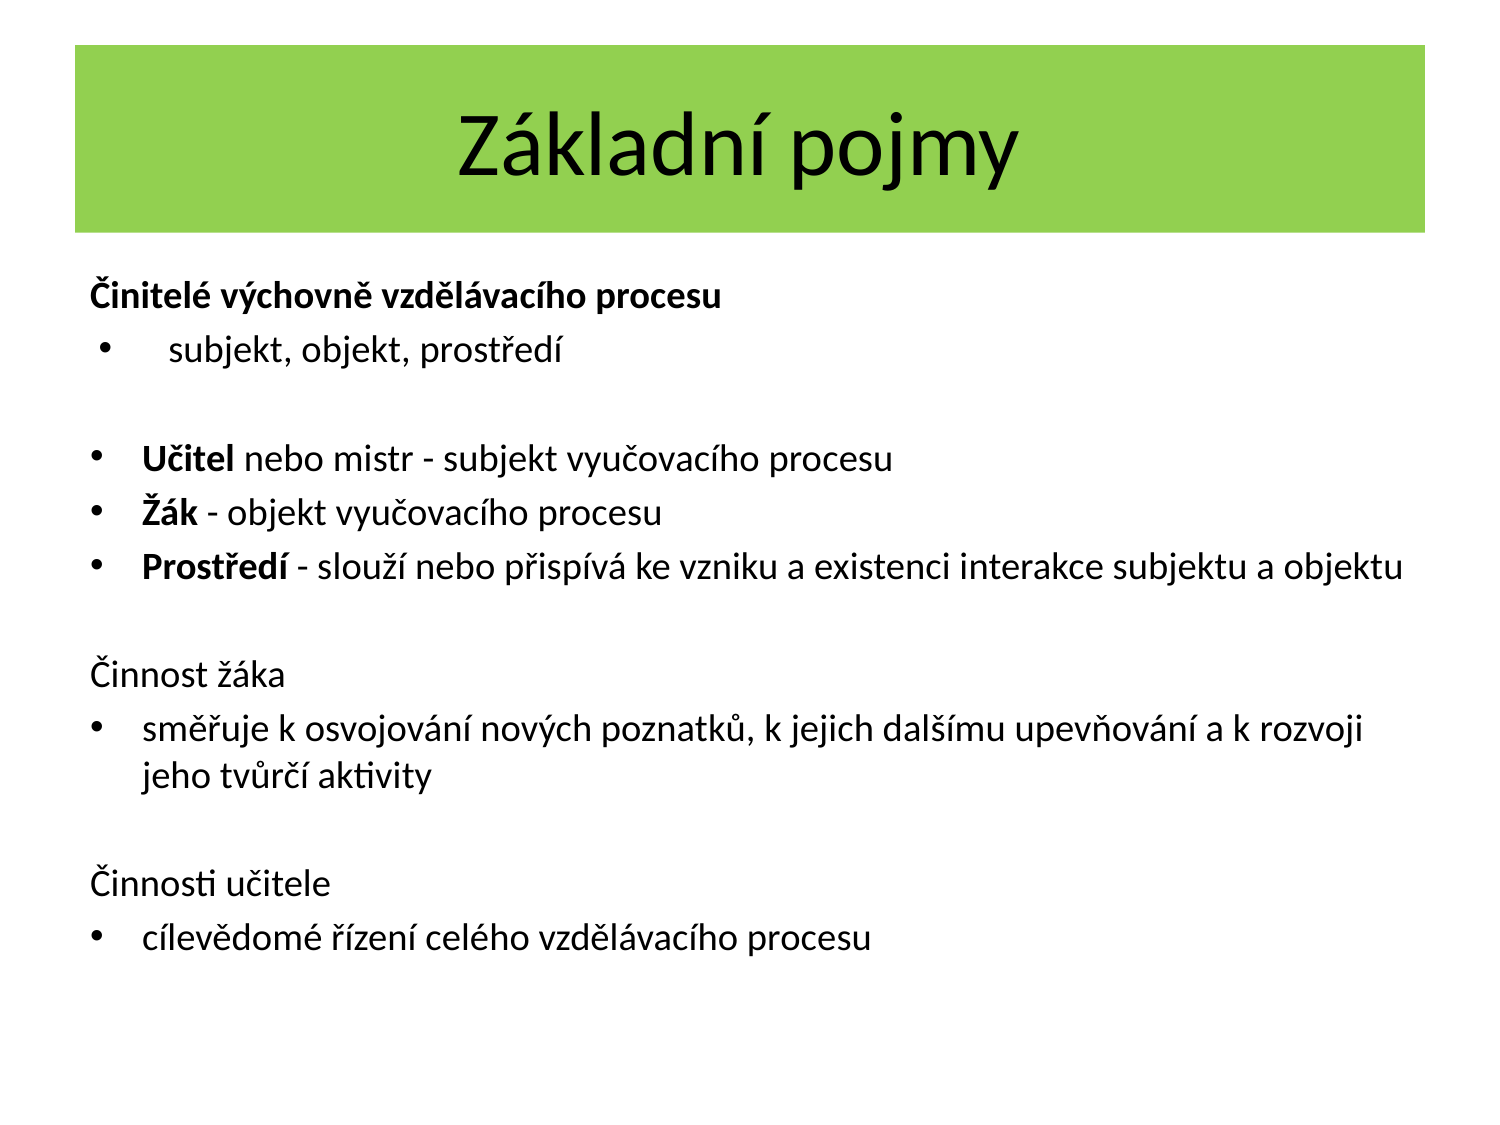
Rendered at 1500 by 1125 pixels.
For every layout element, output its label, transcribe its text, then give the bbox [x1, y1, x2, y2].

title Základní pojmy [75, 45, 1425, 233]
list Činitelé výchovně vzdělávacího procesu subjekt, objekt, prostředí Učitel nebo mistr - subjekt vyučovacího procesu Žák - objekt vyučovacího procesu Prostředí - slouží nebo přispívá ke vzniku a existenci interakce subjektu a objektu Činnost žáka směřuje k osvojování nových poznatků, k jejich dalšímu upevňování a k rozvoji jeho tvůrčí aktivity Činnosti učitele cílevědomé řízení celého vzdělávacího procesu [75, 262, 1425, 1005]
